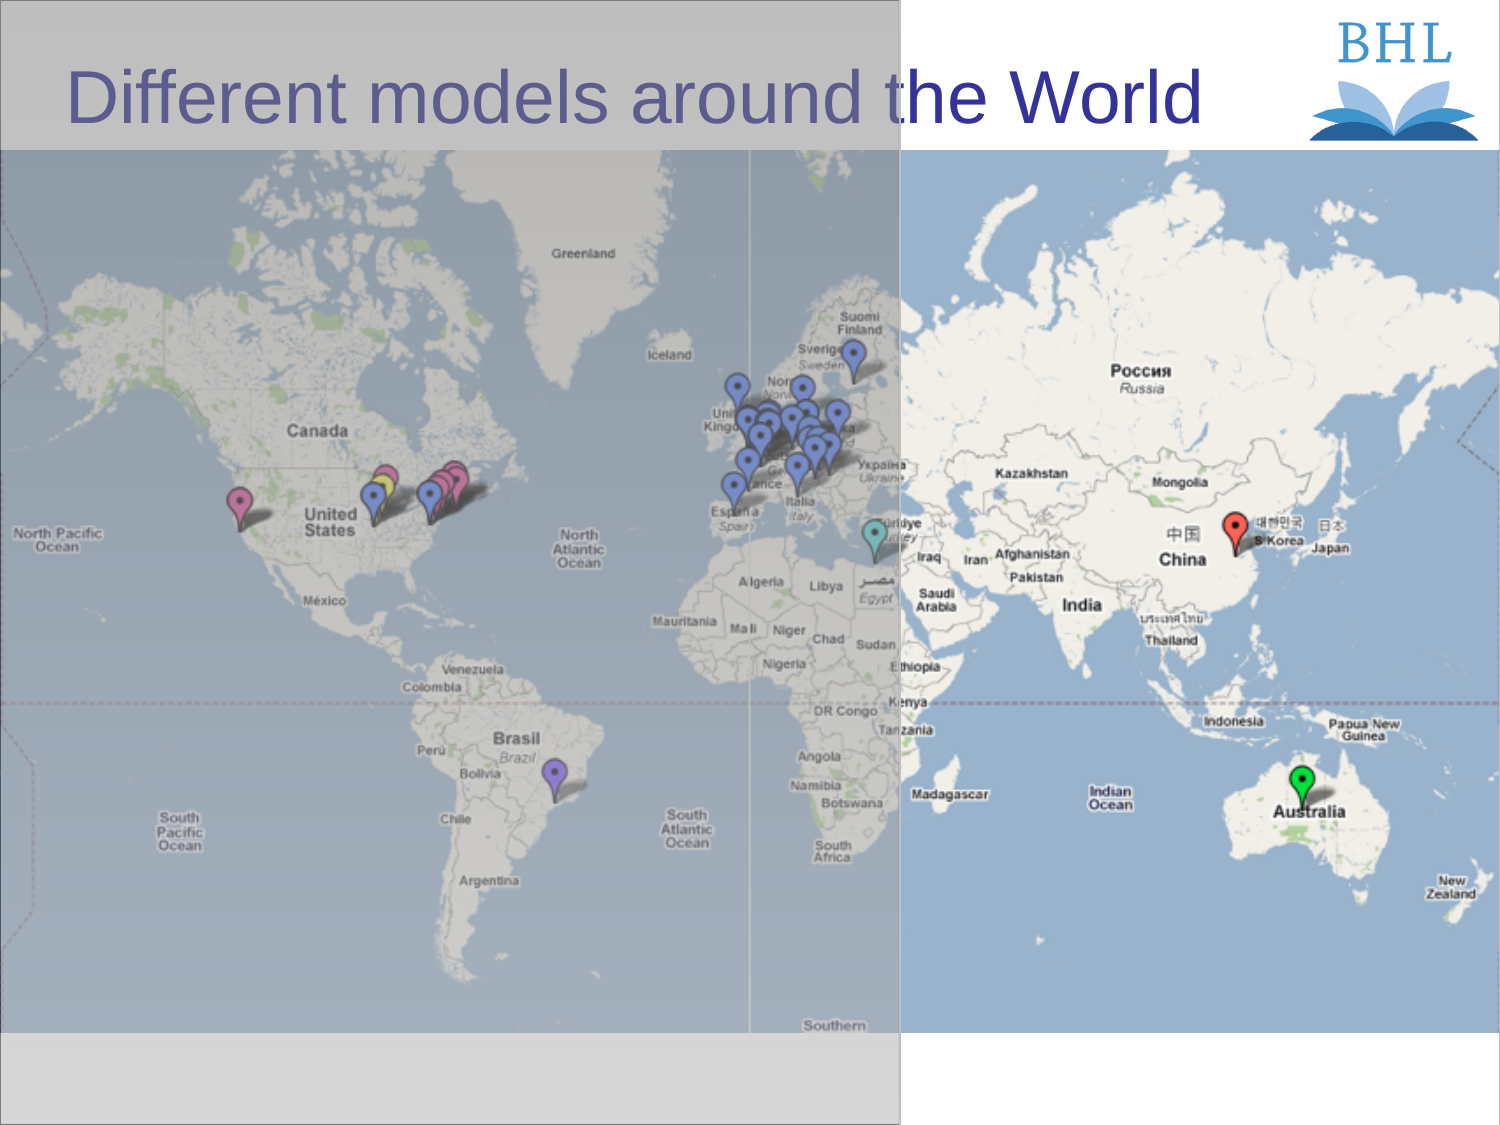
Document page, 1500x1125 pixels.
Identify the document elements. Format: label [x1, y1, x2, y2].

text_box [0, 0, 1500, 1125]
